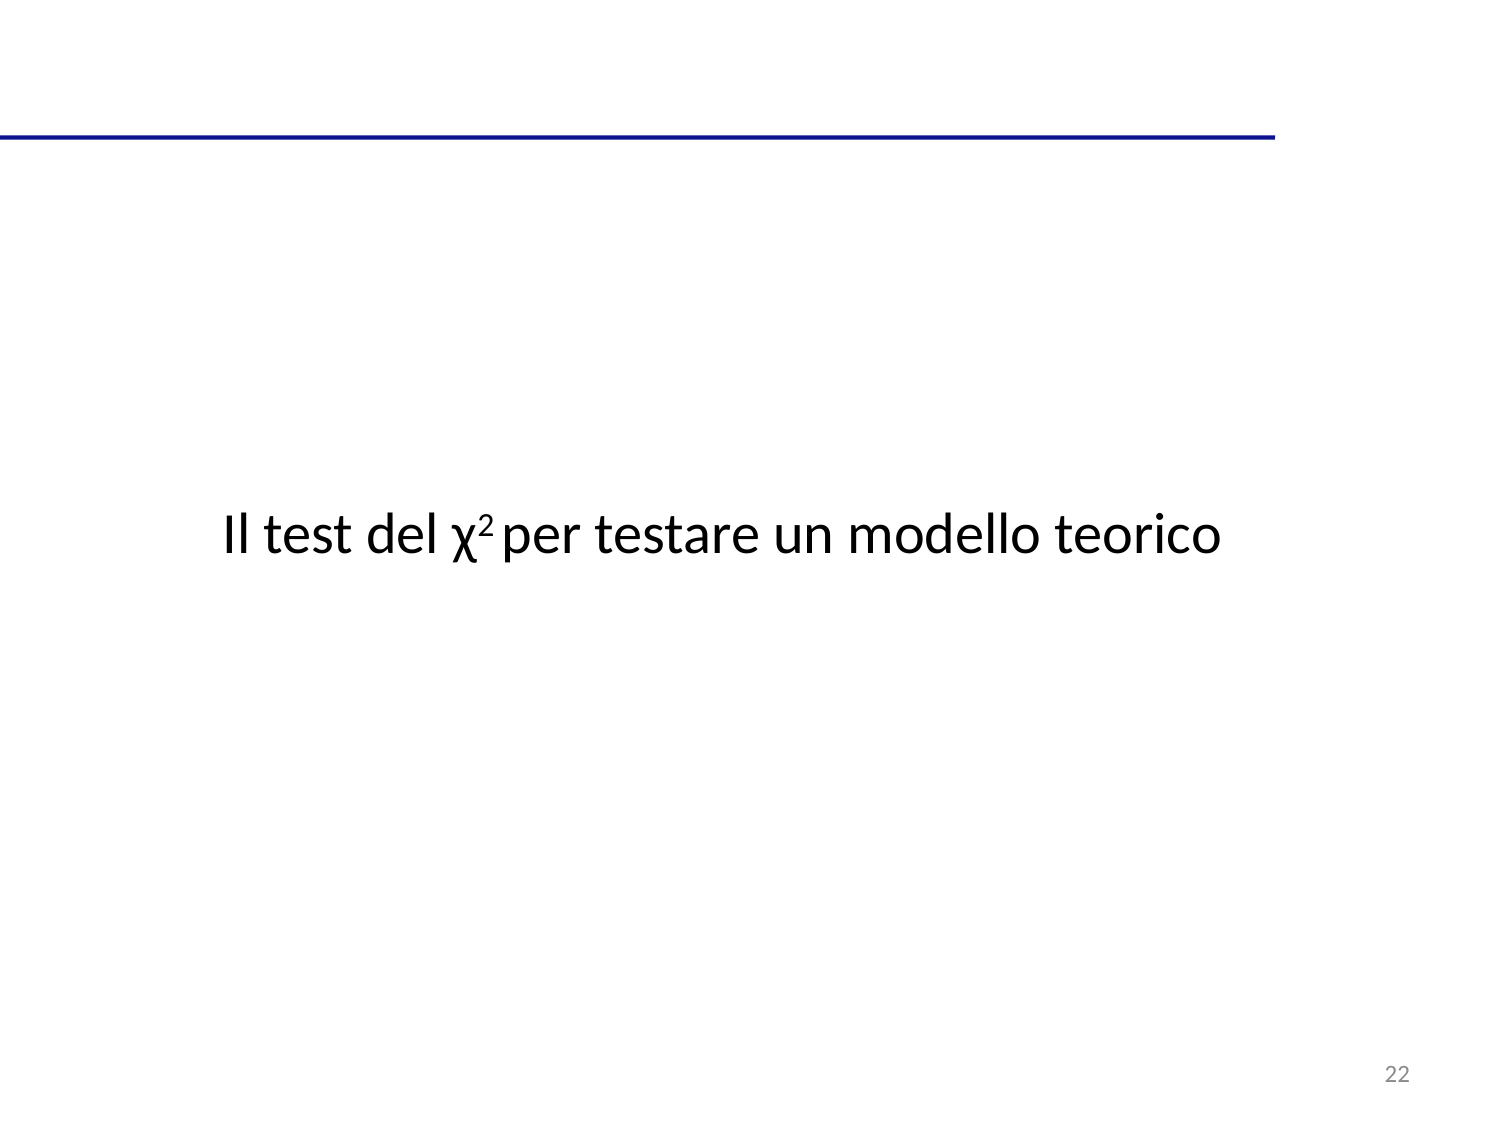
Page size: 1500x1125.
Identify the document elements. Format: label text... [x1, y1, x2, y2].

text_box Il test del χ2 per testare un modello teorico [207, 487, 1238, 573]
text_box [25, 0, 354, 195]
slide_number 22 [1074, 1042, 1425, 1103]
